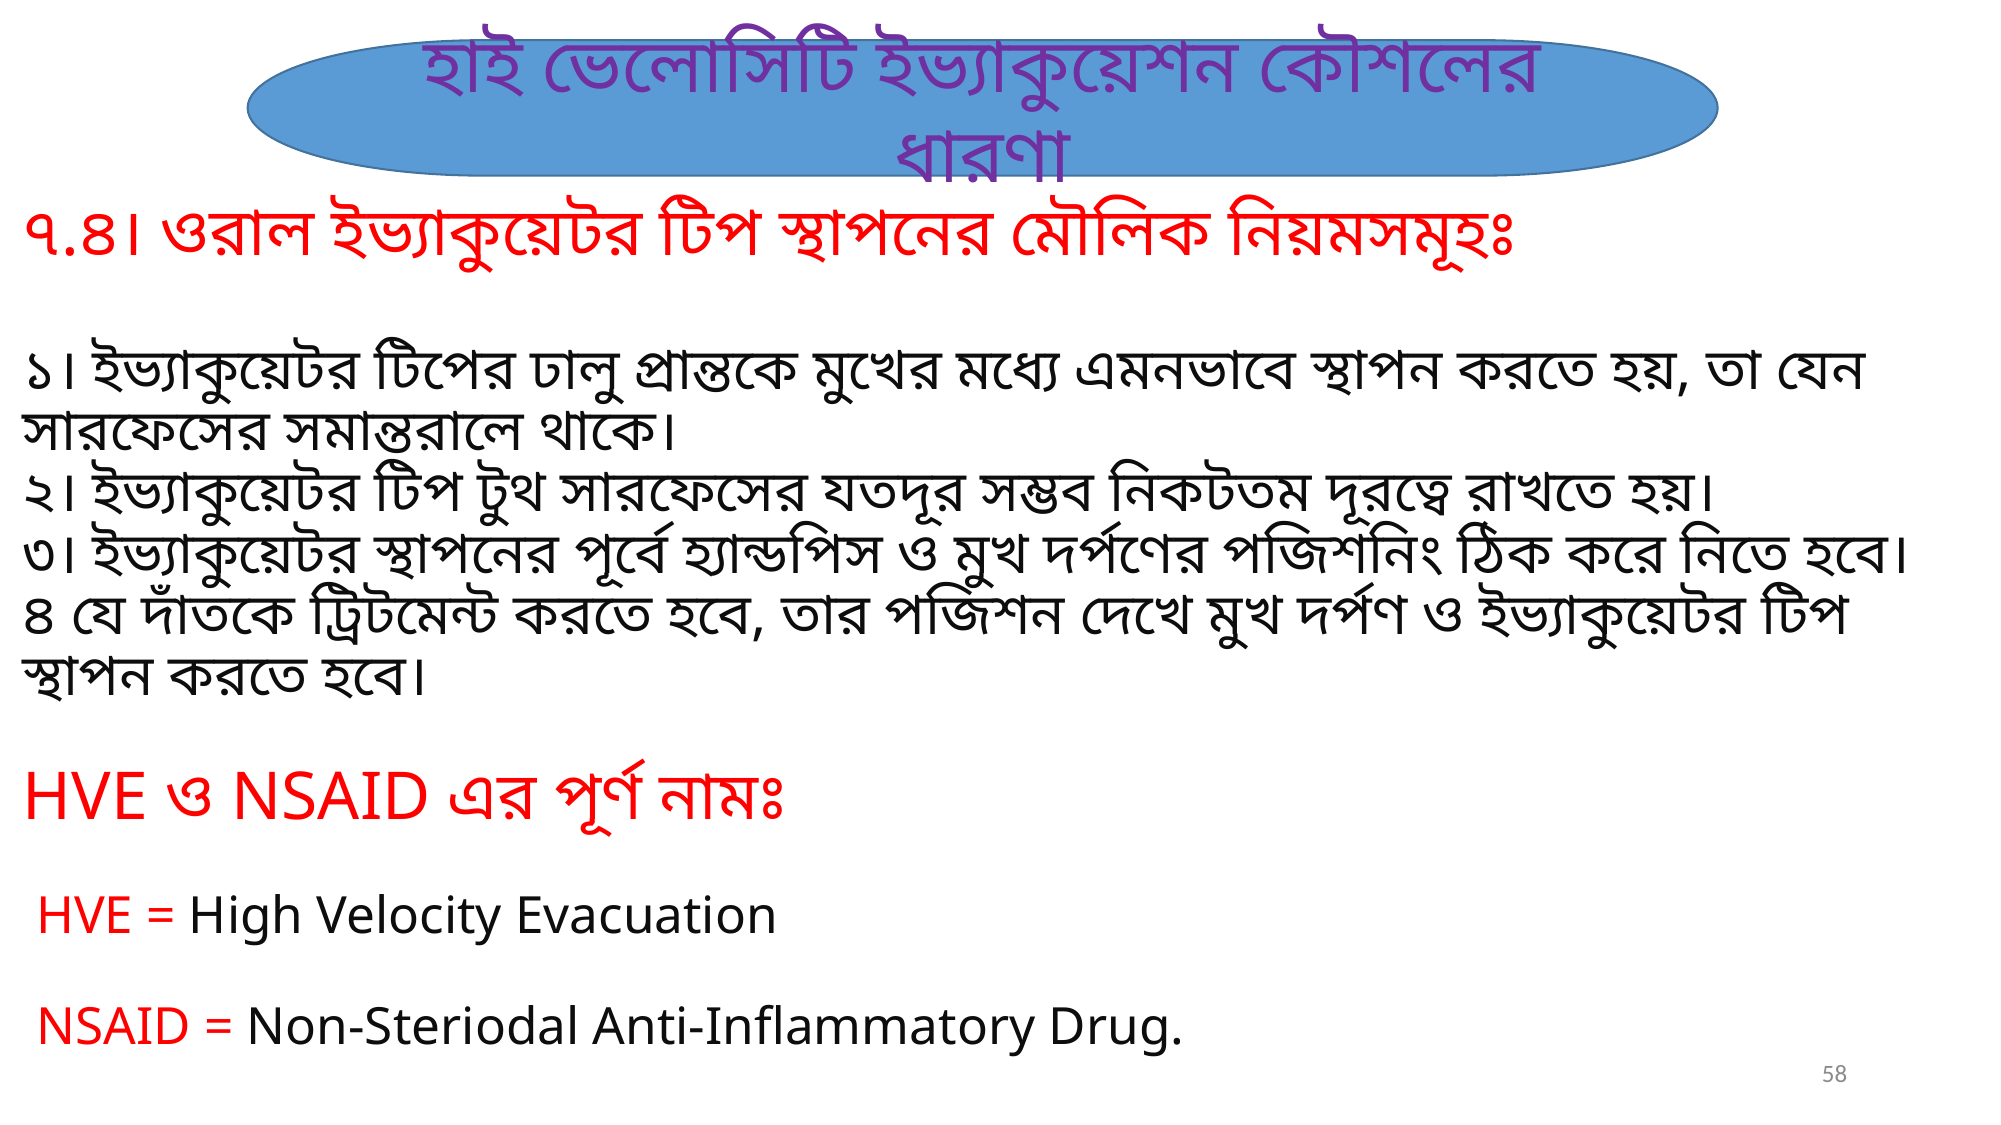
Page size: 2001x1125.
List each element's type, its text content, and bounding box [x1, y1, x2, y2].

title ৭.৪। ওরাল ইভ্যাকুয়েটর টিপ স্থাপনের মৌলিক নিয়মসমূহঃ ১। ইভ্যাকুয়েটর টিপের ঢালু প্রান্তকে মুখের মধ্যে এমনভাবে স্থাপন করতে হয়, তা যেন সারফেসের সমান্তরালে থাকে। ২। ইভ্যাকুয়েটর টিপ টুথ সারফেসের যতদূর সম্ভব নিকটতম দূরত্বে রাখতে হয়। ৩। ইভ্যাকুয়েটর স্থাপনের পূর্বে হ্যান্ডপিস ও মুখ দর্পণের পজিশনিং ঠিক করে নিতে হবে। ৪ যে দাঁতকে ট্রিটমেন্ট করতে হবে, তার পজিশন দেখে মুখ দর্পণ ও ইভ্যাকুয়েটর টিপ স্থাপন করতে হবে। HVE ও NSAID এর পূর্ণ নামঃ HVE = High Velocity Evacuation NSAID = Non-Steriodal Anti-Inflammatory Drug. [7, 184, 1960, 1070]
slide_number 58 [1412, 1042, 1863, 1103]
text_box হাই ভেলোসিটি ইভ্যাকুয়েশন কৌশলের ধারণা [246, 39, 1719, 177]
